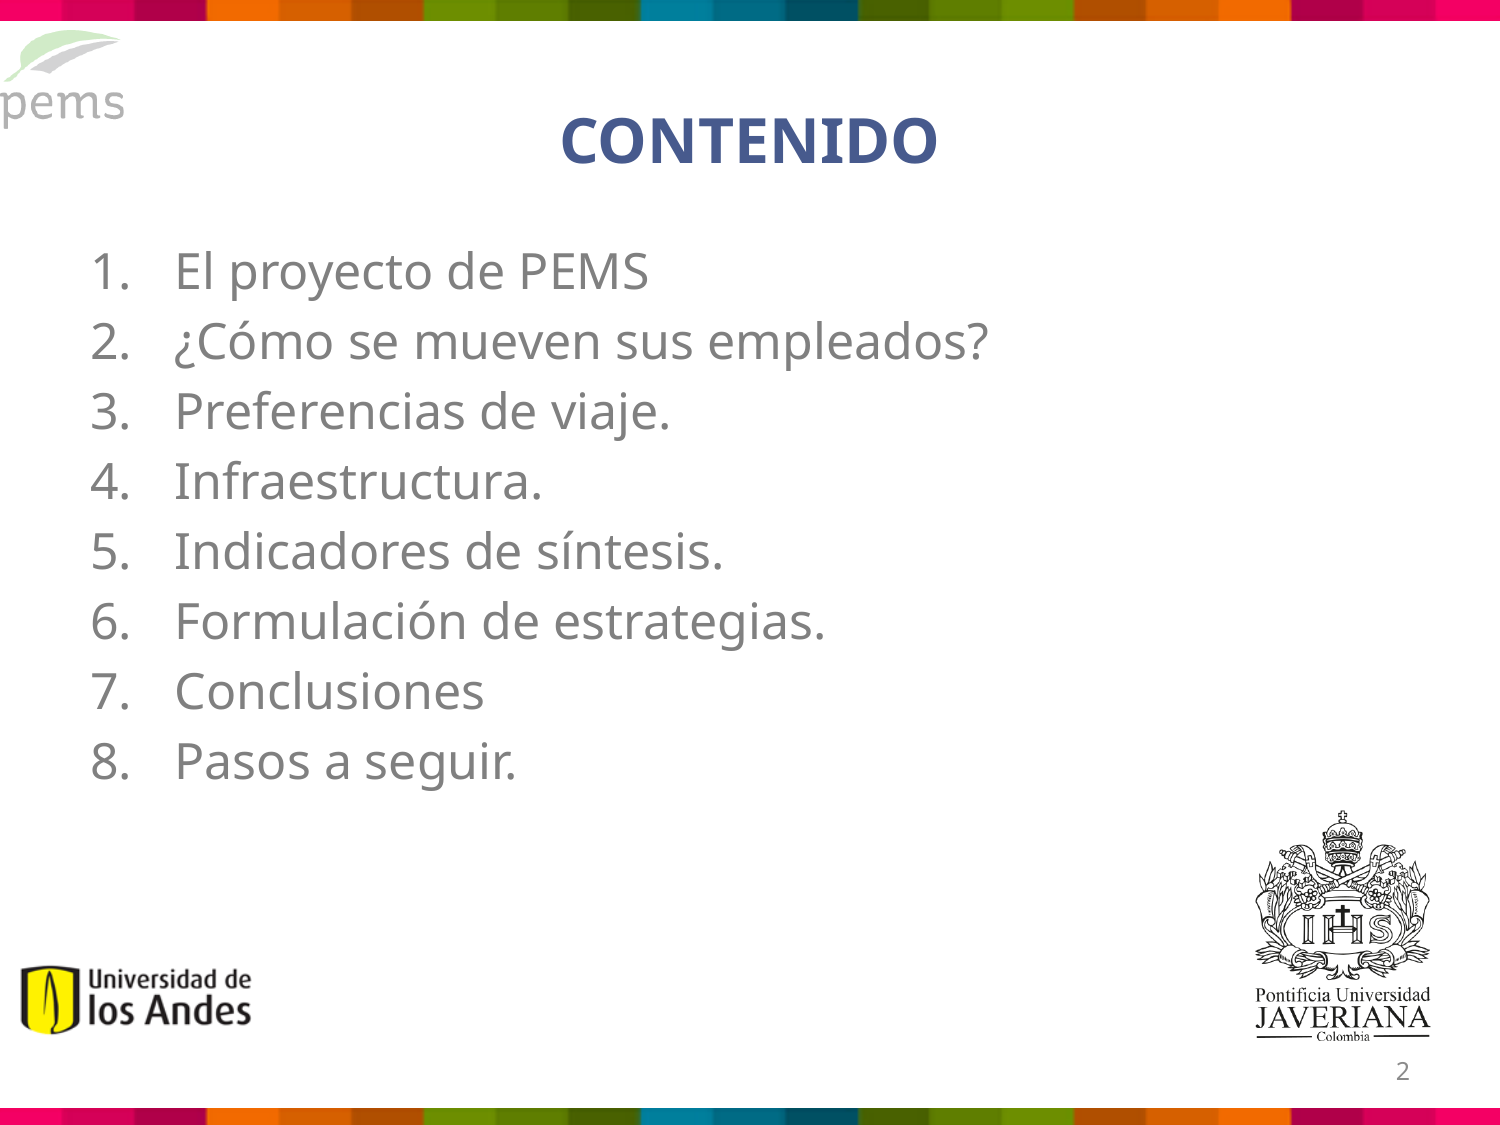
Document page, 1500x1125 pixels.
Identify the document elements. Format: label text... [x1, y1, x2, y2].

picture [3, 951, 267, 1047]
picture [1220, 804, 1464, 1047]
picture [858, 0, 1500, 22]
picture [0, 1108, 644, 1125]
picture [858, 1108, 1500, 1125]
list El proyecto de PEMS ¿Cómo se mueven sus empleados? Preferencias de viaje. Infraestructura. Indicadores de síntesis. Formulación de estrategias. Conclusiones Pasos a seguir. [73, 230, 1414, 930]
picture [0, 30, 125, 129]
slide_number 2 [1074, 1042, 1425, 1103]
title CONTENIDO [75, 45, 1425, 233]
picture [0, 0, 644, 22]
